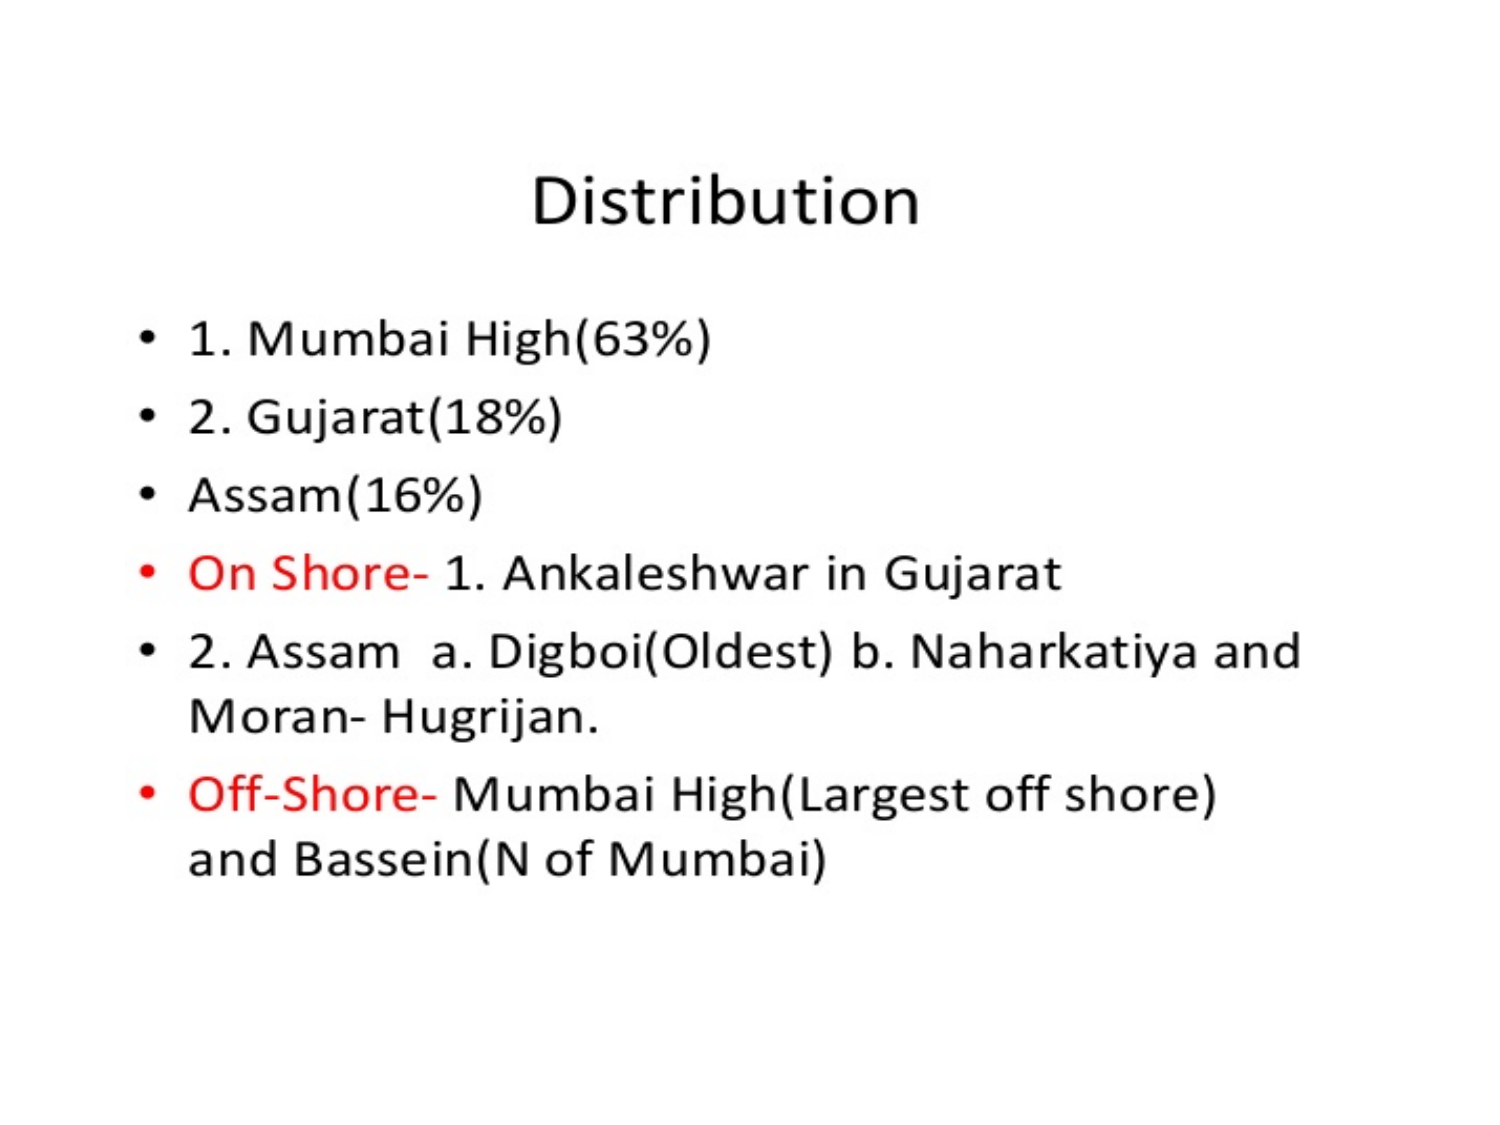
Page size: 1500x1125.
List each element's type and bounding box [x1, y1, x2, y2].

picture [124, 87, 1463, 1001]
